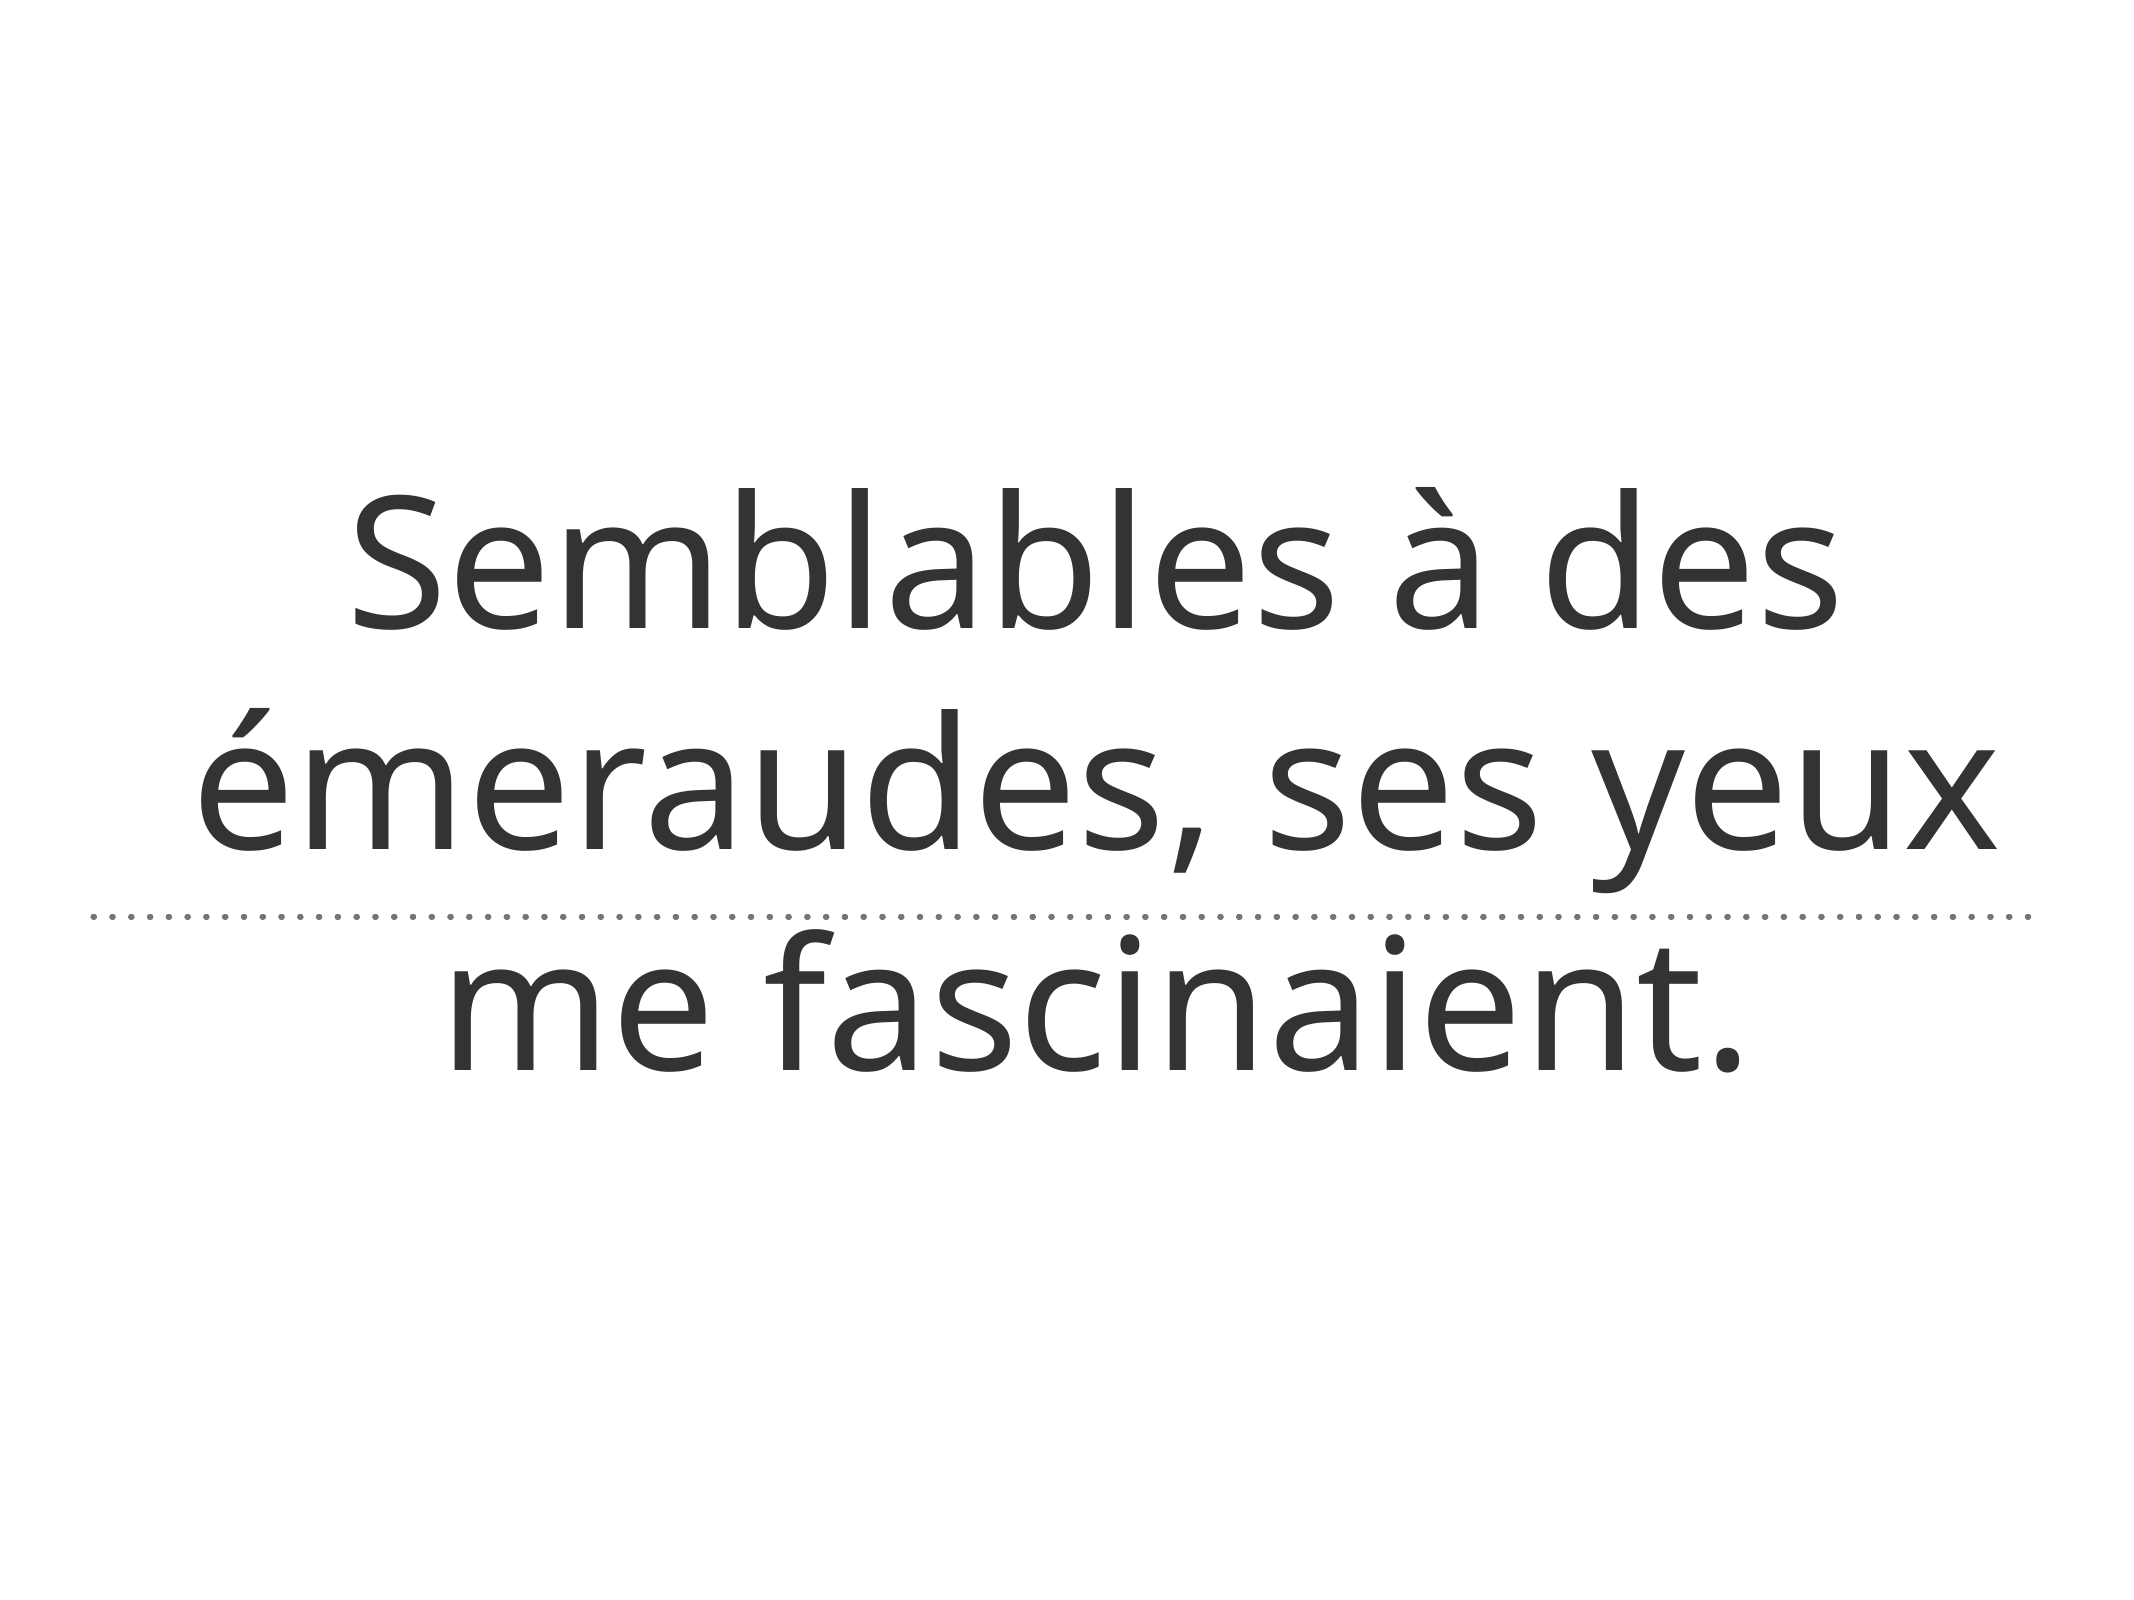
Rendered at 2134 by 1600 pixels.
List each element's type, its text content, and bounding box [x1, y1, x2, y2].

title Semblables à des émeraudes, ses yeux me fascinaient. [122, 264, 2070, 1116]
